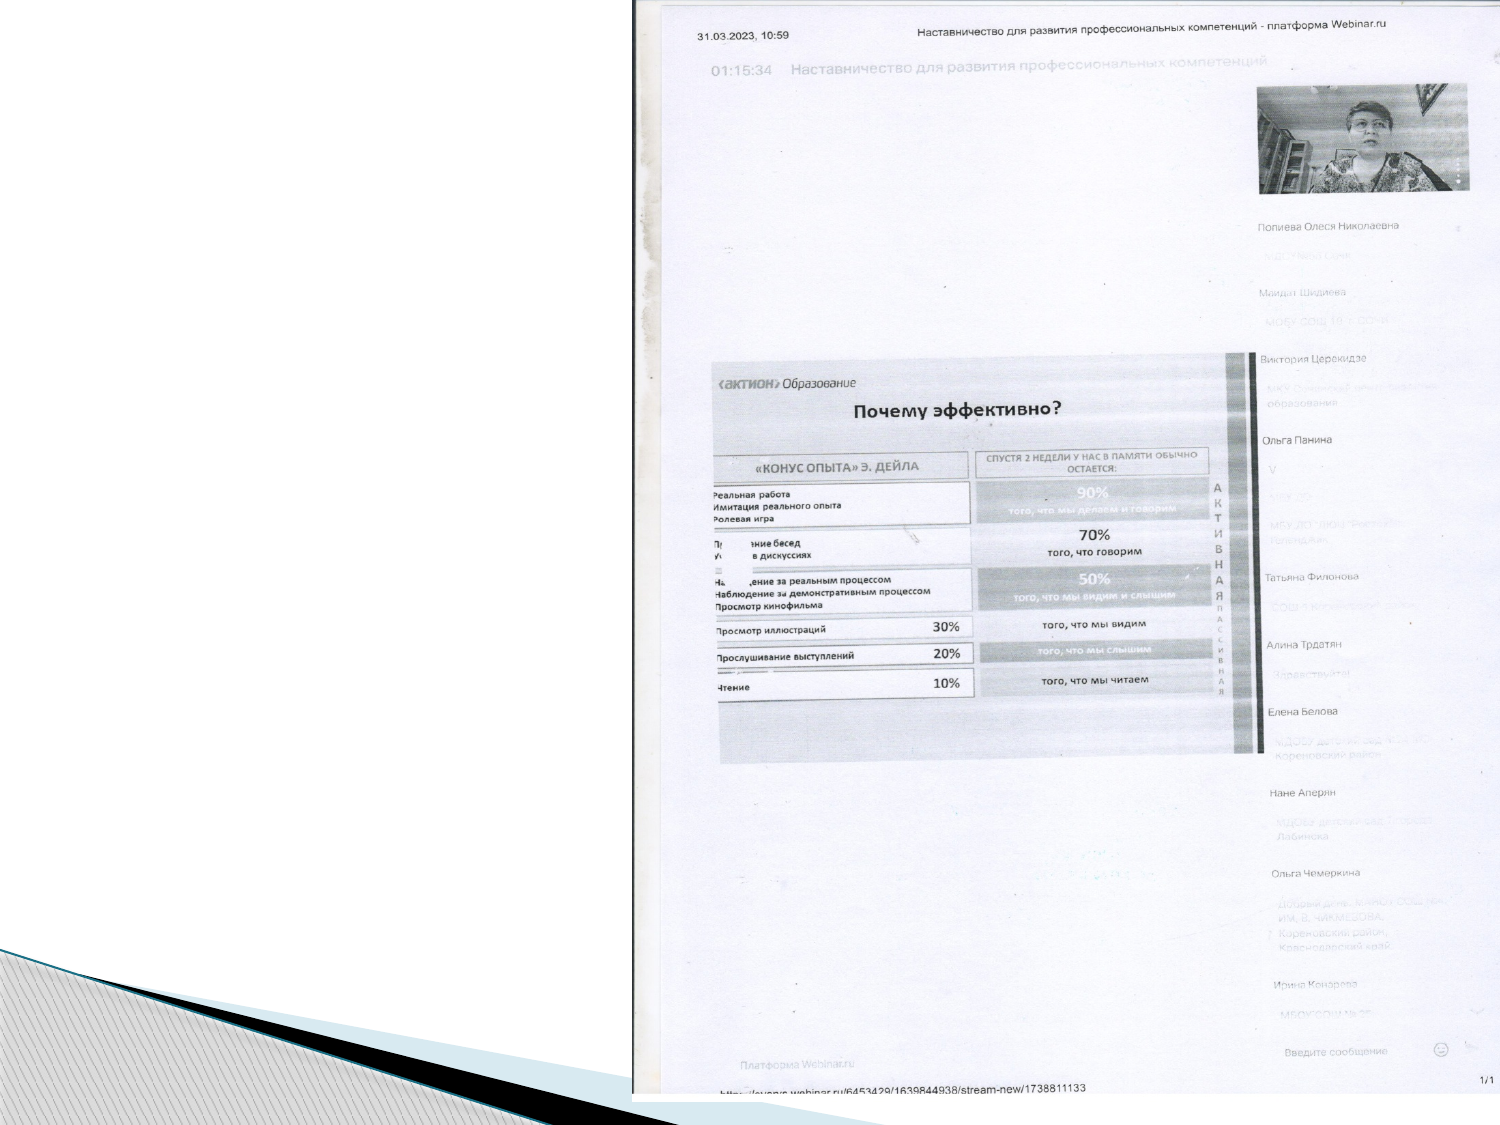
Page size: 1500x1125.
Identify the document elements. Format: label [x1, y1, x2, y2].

list [632, 0, 1500, 1102]
